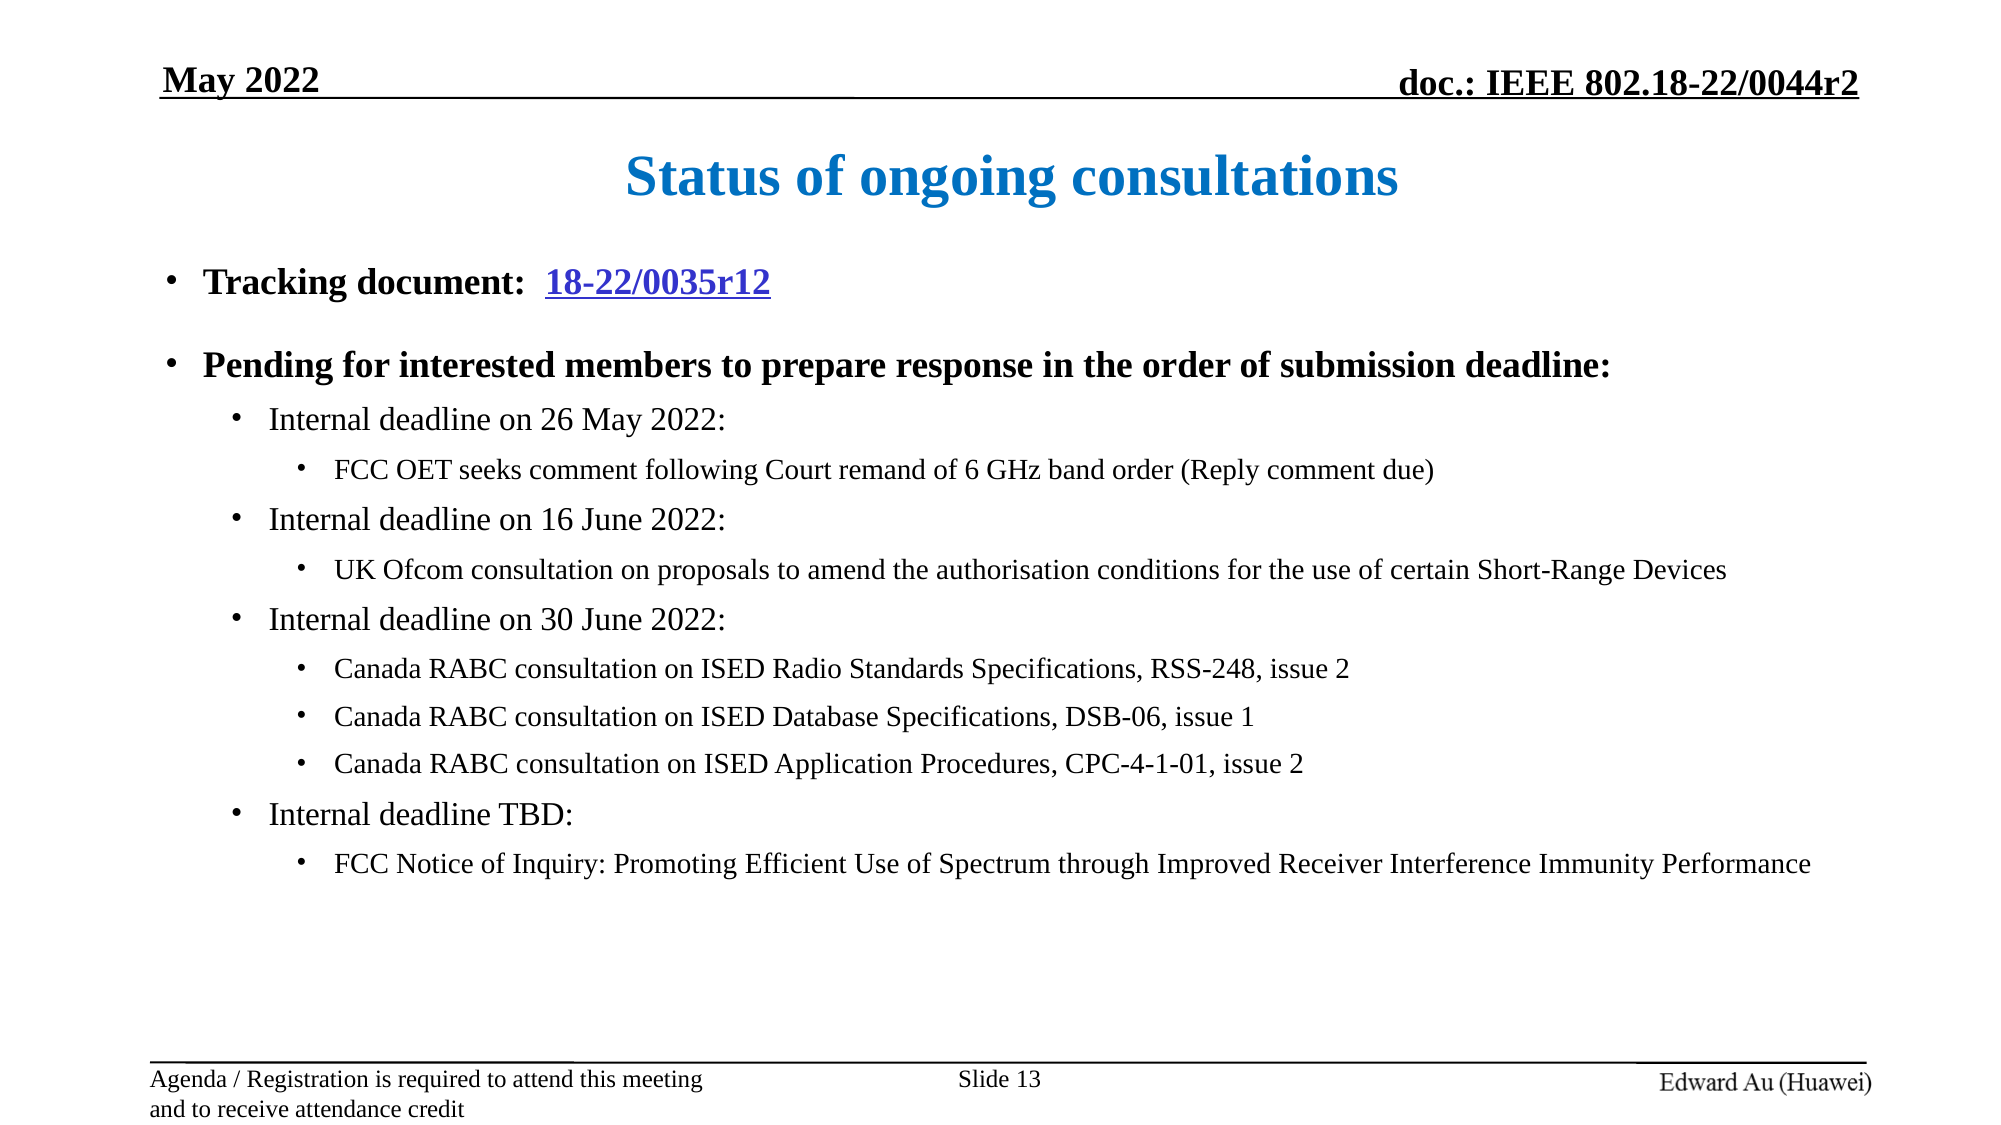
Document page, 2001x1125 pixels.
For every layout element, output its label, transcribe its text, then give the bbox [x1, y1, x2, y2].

list Tracking document: 18-22/0035r12 Pending for interested members to prepare response in the order of submission deadline: Internal deadline on 26 May 2022: FCC OET seeks comment following Court remand of 6 GHz band order (Reply comment due) Internal deadline on 16 June 2022: UK Ofcom consultation on proposals to amend the authorisation conditions for the use of certain Short-Range Devices Internal deadline on 30 June 2022: Canada RABC consultation on ISED Radio Standards Specifications, RSS-248, issue 2 Canada RABC consultation on ISED Database Specifications, DSB-06, issue 1 Canada RABC consultation on ISED Application Procedures, CPC-4-1-01, issue 2 Internal deadline TBD: FCC Notice of Inquiry: Promoting Efficient Use of Spectrum through Improved Receiver Interference Immunity Performance [149, 249, 1869, 925]
slide_number Slide 13 [933, 1061, 1067, 1123]
title Status of ongoing consultations [162, 99, 1864, 246]
picture [1174, 1058, 1887, 1113]
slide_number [162, 54, 663, 99]
